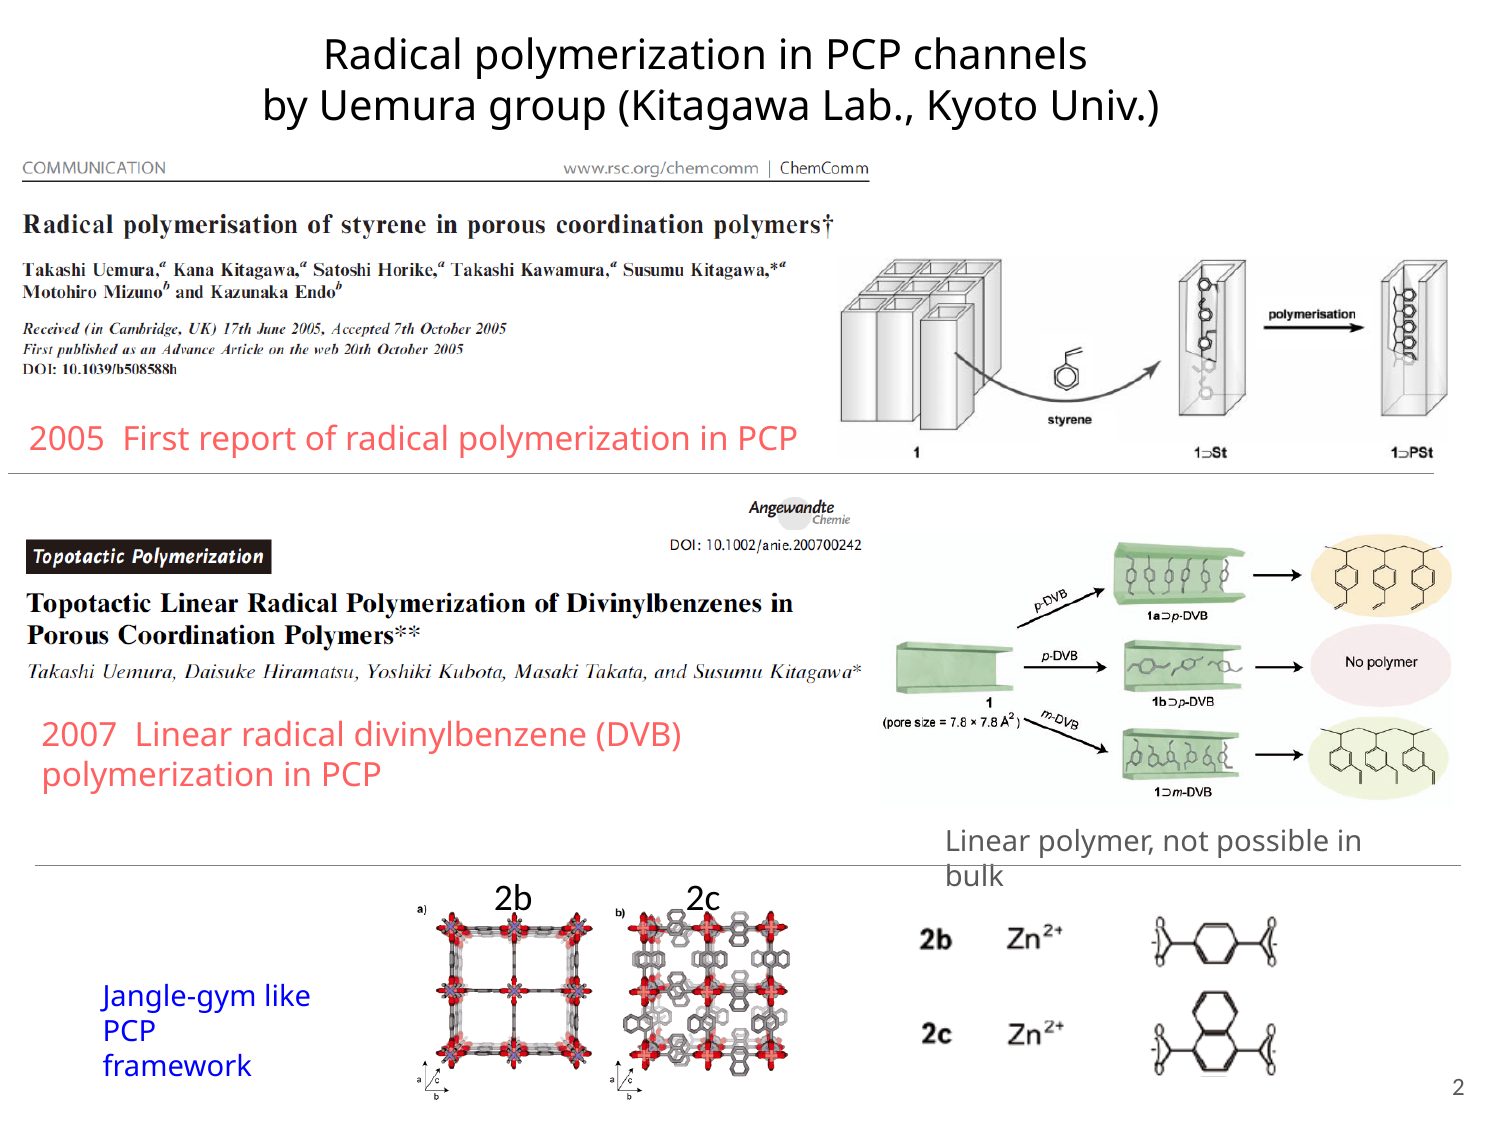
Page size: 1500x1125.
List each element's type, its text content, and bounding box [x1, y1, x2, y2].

text_box Jangle-gym like PCP framework [87, 969, 329, 1090]
text_box Radical polymerization in PCP channels by Uemura group (Kitagawa Lab., Kyoto Univ.) [49, 20, 1373, 136]
text_box 2007 Linear radical divinylbenzene (DVB) polymerization in PCP [26, 705, 720, 801]
picture [879, 513, 1461, 808]
picture [19, 533, 870, 690]
text_box 2b [479, 866, 599, 897]
text_box 2c [670, 866, 791, 897]
text_box Linear polymer, not possible in bulk [930, 814, 1432, 865]
slide_number 2 [1142, 1055, 1480, 1116]
text_box 2005 First report of radical polymerization in PCP [14, 409, 823, 465]
picture [747, 495, 854, 530]
picture [406, 897, 791, 1102]
picture [7, 148, 1461, 473]
text_box Linear polymer, not possible in bulk [930, 866, 1432, 900]
picture [910, 909, 1293, 1077]
